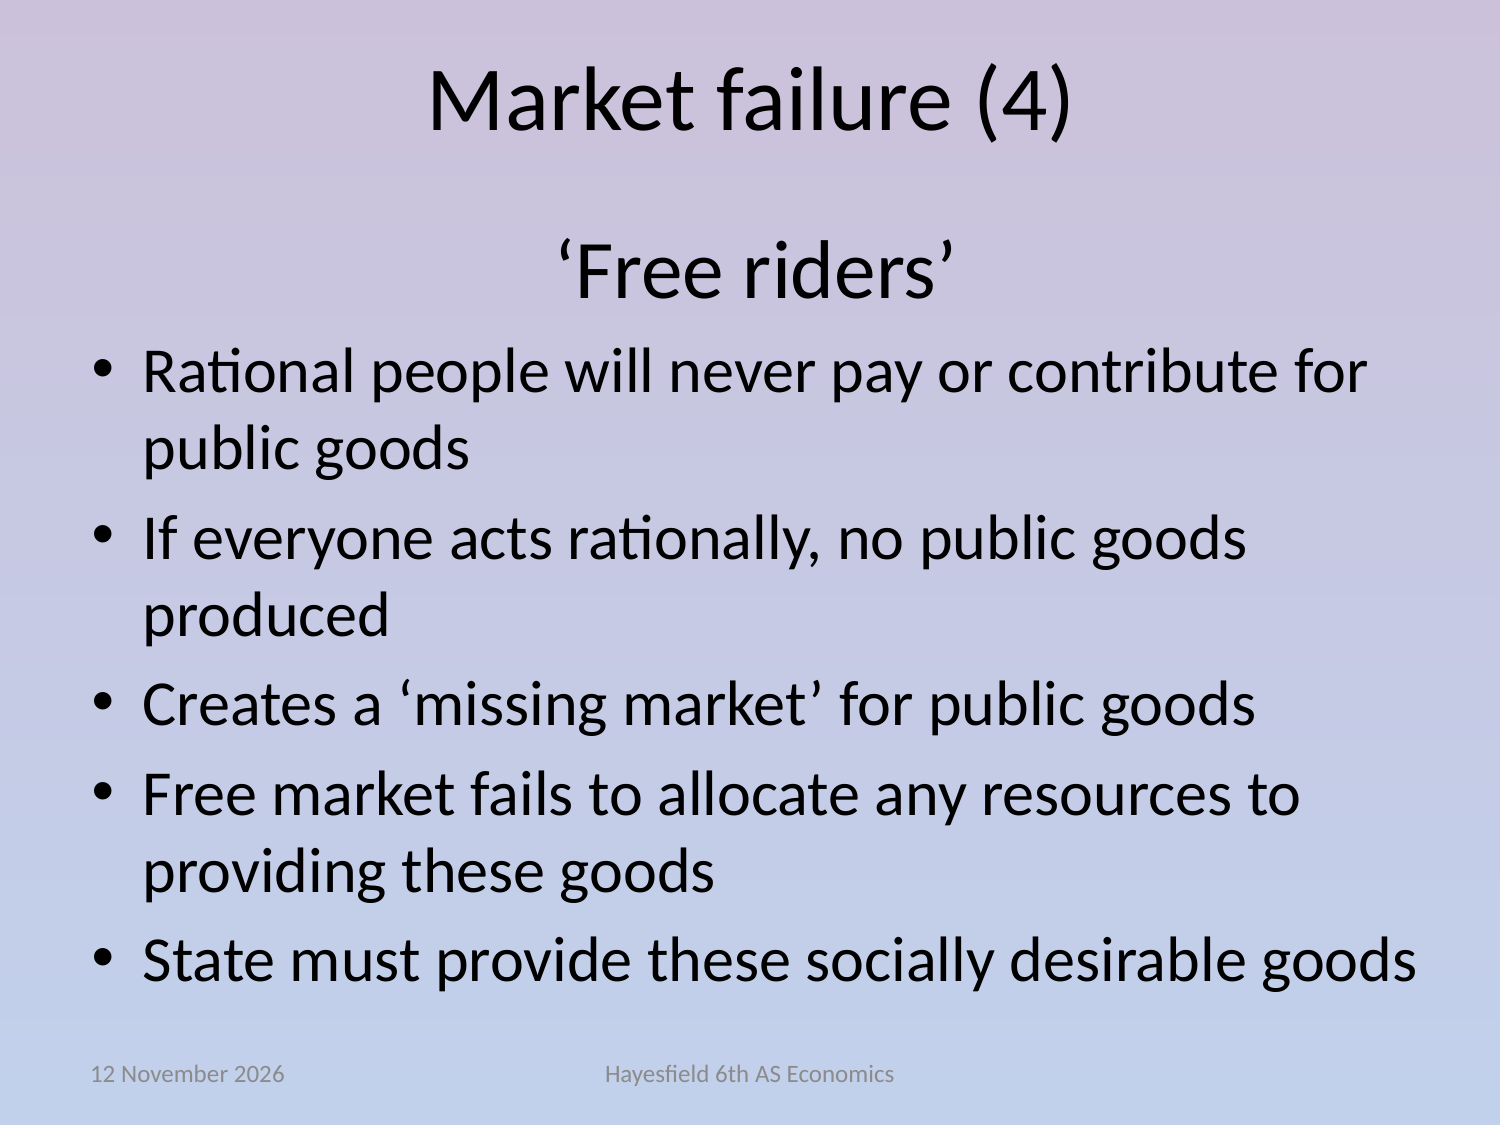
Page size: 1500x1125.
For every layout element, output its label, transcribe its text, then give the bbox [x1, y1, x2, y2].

footer Hayesfield 6th AS Economics [512, 1042, 988, 1103]
title Market failure (4) [76, 0, 1427, 188]
list ‘Free riders’ Rational people will never pay or contribute for public goods If everyone acts rationally, no public goods produced Creates a ‘missing market’ for public goods Free market fails to allocate any resources to providing these goods State must provide these socially desirable goods [76, 208, 1436, 1035]
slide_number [75, 1042, 425, 1103]
